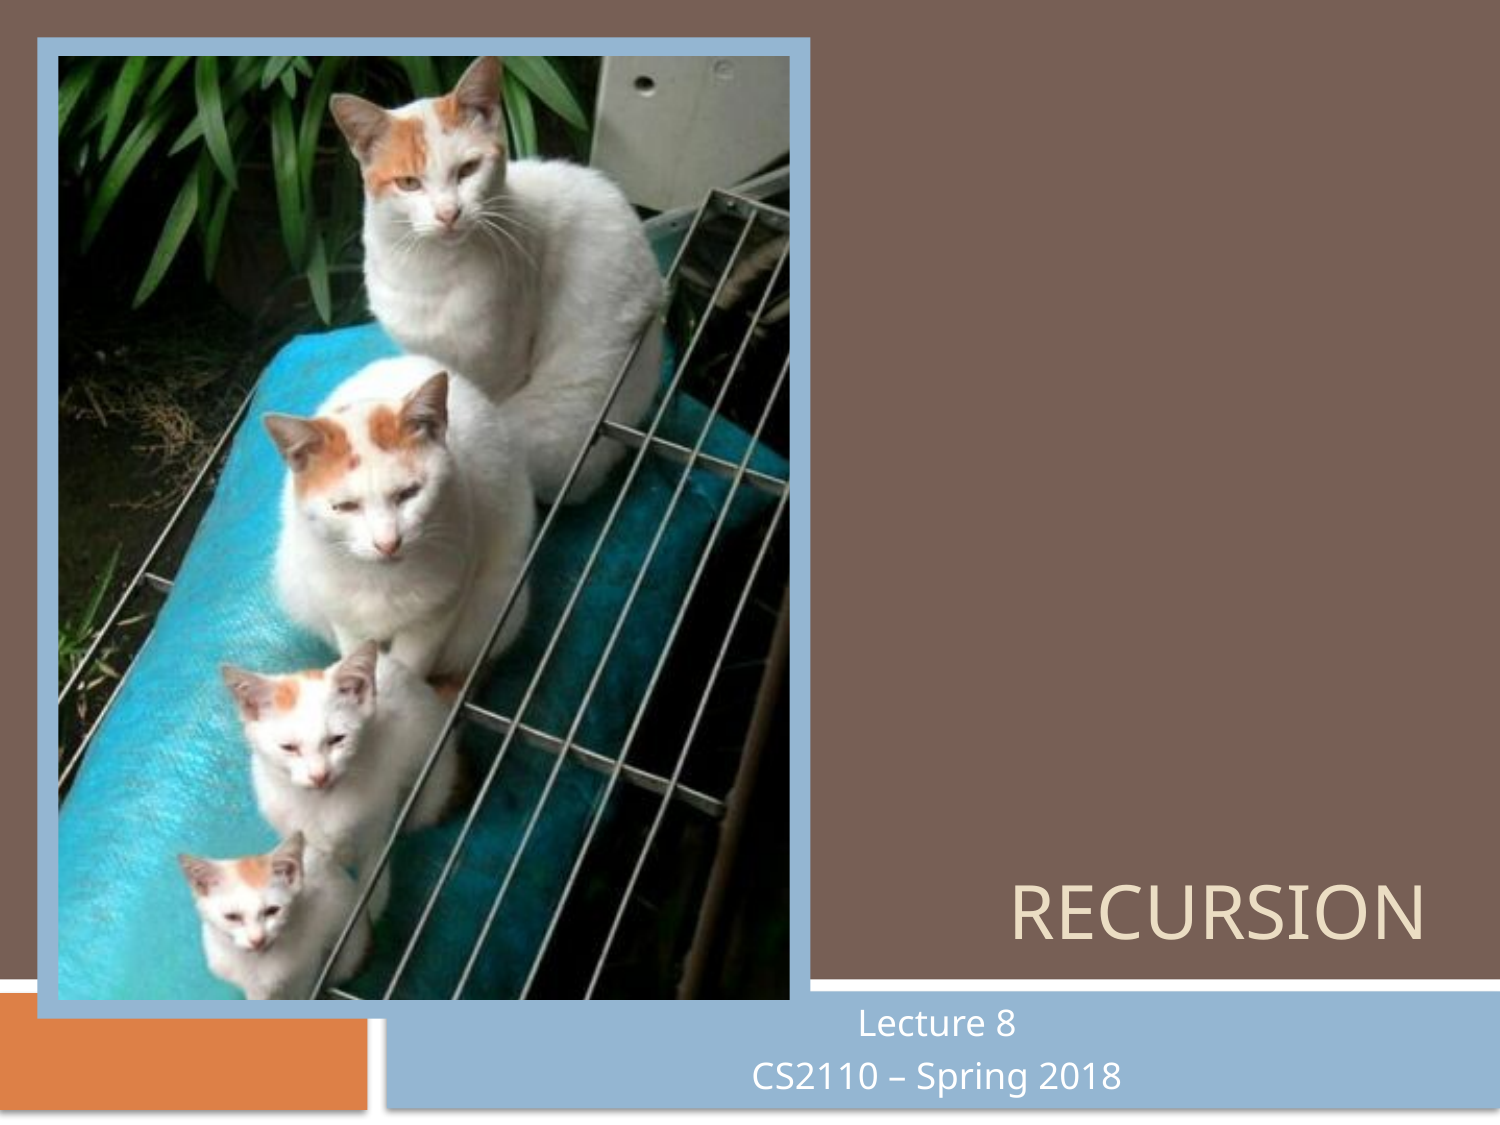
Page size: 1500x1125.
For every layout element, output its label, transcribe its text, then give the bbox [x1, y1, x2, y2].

subtitle Lecture 8 CS2110 – Spring 2018 [387, 992, 1488, 1105]
title Recursion [815, 662, 1450, 963]
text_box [37, 37, 811, 1019]
